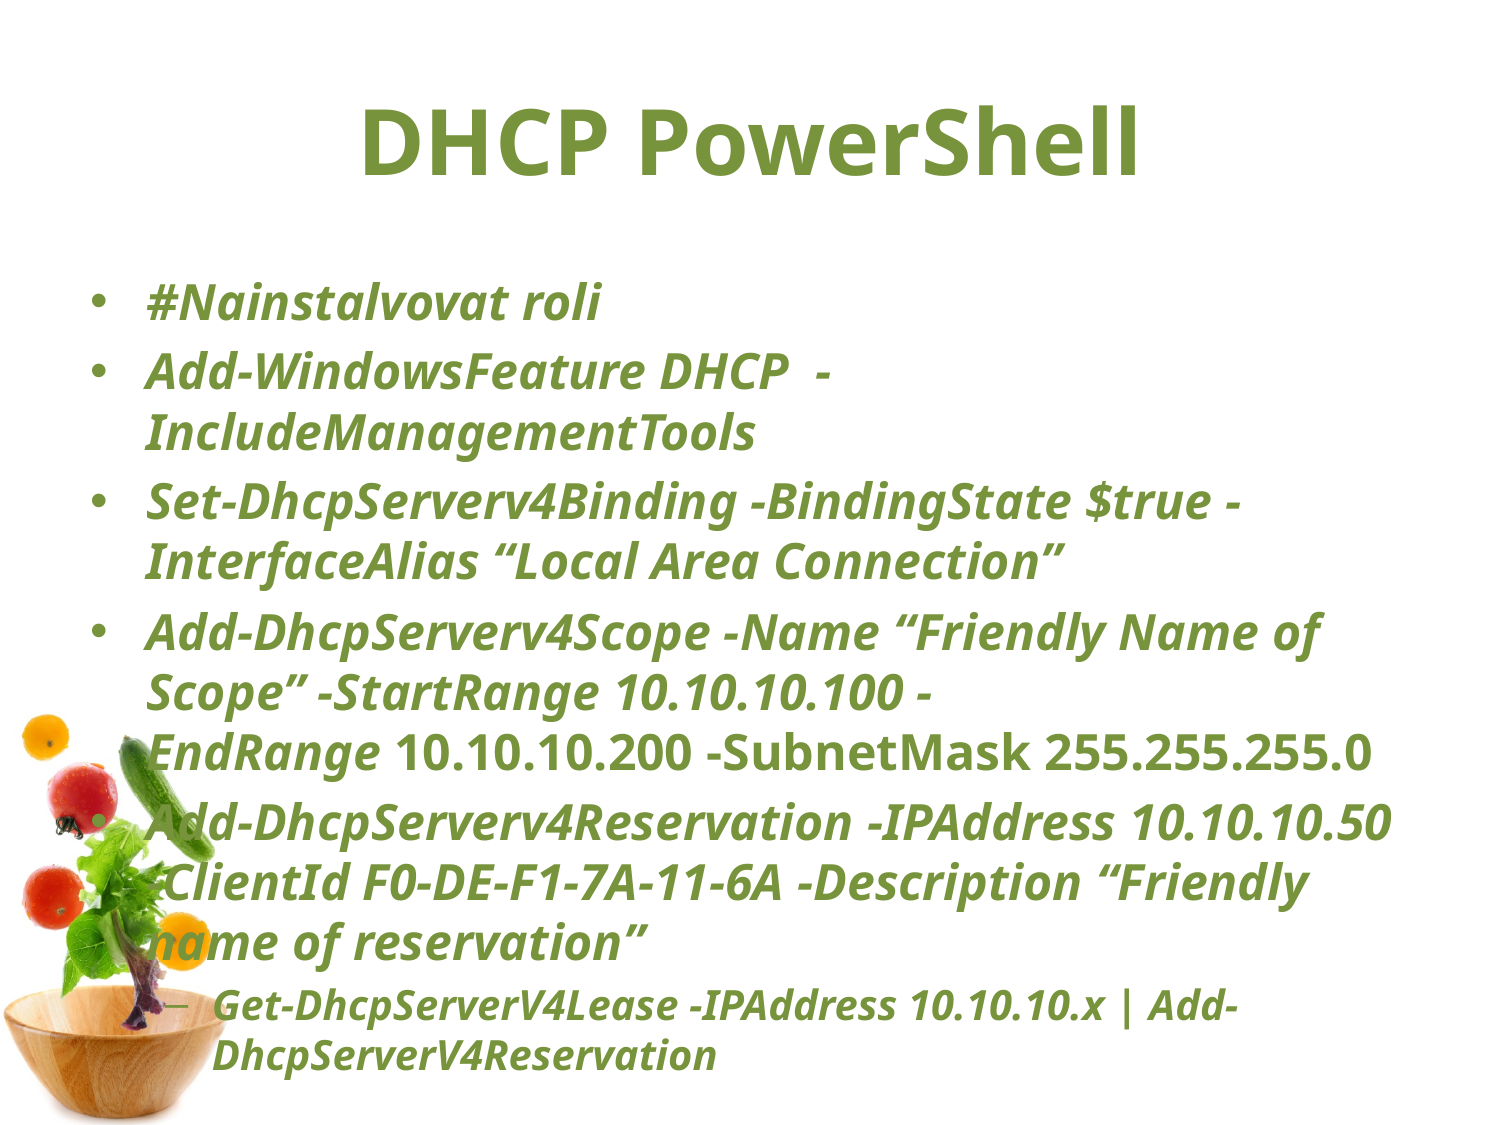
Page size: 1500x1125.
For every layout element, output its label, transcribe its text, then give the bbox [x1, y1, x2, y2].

picture [0, 667, 264, 1125]
list #Nainstalvovat roli Add-WindowsFeature DHCP -IncludeManagementTools Set-DhcpServerv4Binding -BindingState $true -InterfaceAlias “Local Area Connection” Add-DhcpServerv4Scope -Name “Friendly Name of Scope” -StartRange 10.10.10.100 -EndRange 10.10.10.200 -SubnetMask 255.255.255.0 Add-DhcpServerv4Reservation -IPAddress 10.10.10.50 -ClientId F0-DE-F1-7A-11-6A -Description “Friendly name of reservation” Get-DhcpServerV4Lease -IPAddress 10.10.10.x | Add-DhcpServerV4Reservation [74, 262, 1426, 1006]
title DHCP PowerShell [74, 44, 1426, 233]
